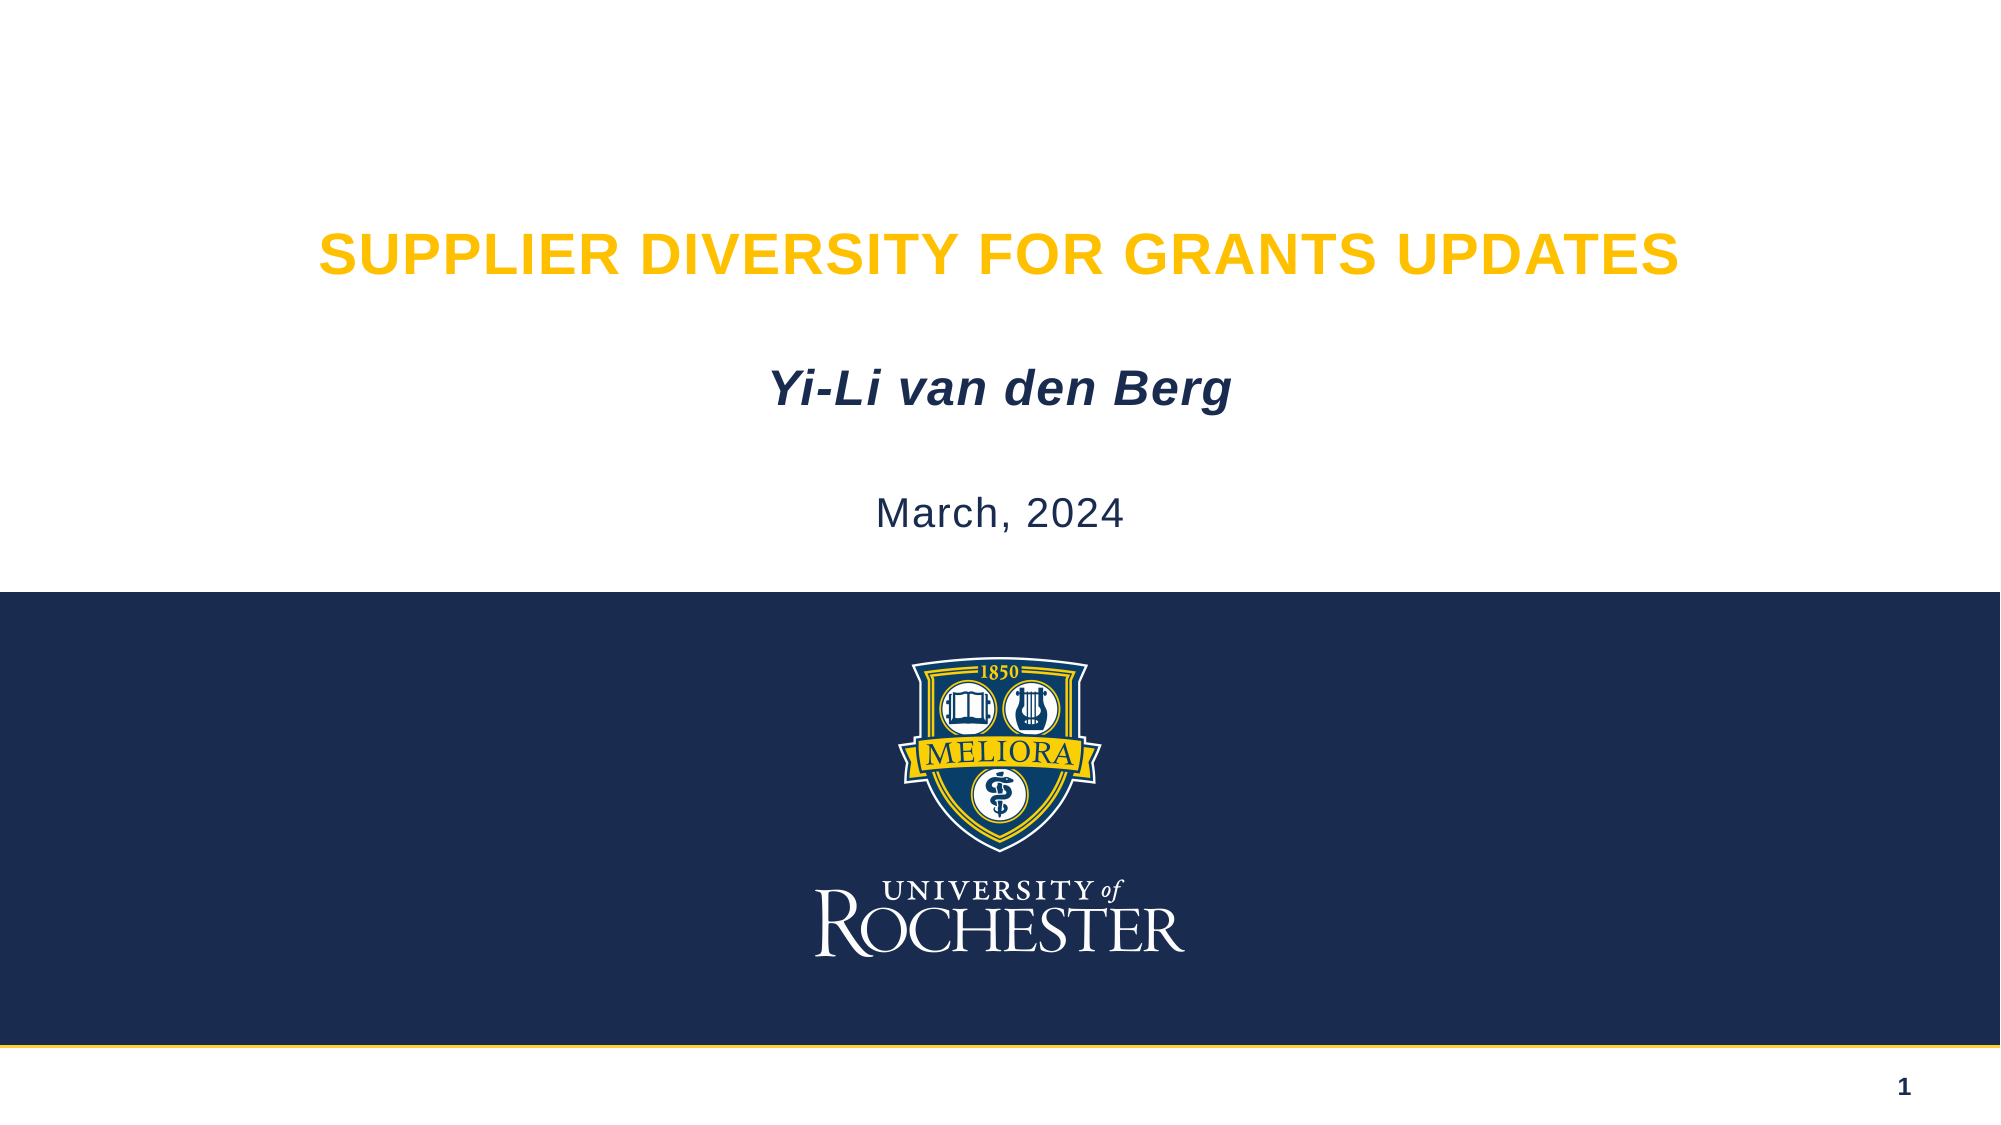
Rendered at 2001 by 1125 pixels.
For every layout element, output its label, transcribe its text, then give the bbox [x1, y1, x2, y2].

text_box 1 [1882, 1063, 2000, 1108]
text_box SUPPLIER DIVERSITY FOR GRANTS UPDATES Yi-Li van den Berg March, 2024 [195, 208, 1805, 604]
picture [815, 657, 1185, 957]
text_box [0, 591, 2000, 1045]
